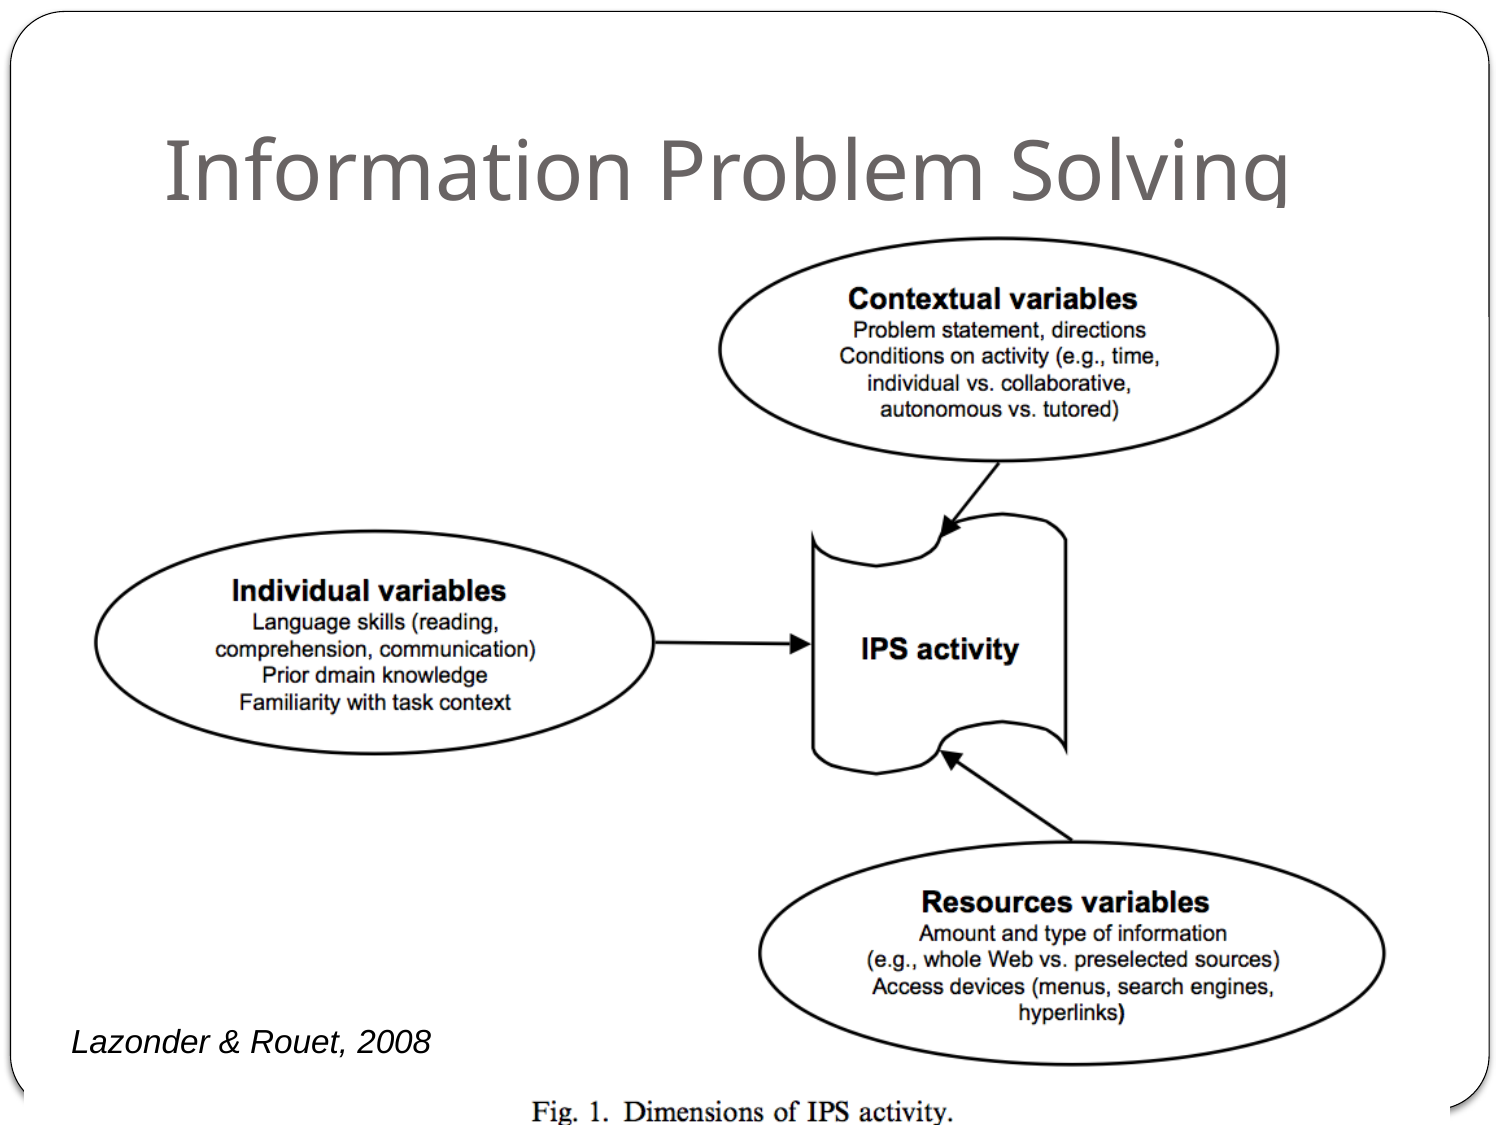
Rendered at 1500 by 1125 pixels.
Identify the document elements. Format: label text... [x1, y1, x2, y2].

title Information Problem Solving [150, 45, 1425, 207]
picture [24, 208, 1451, 1125]
